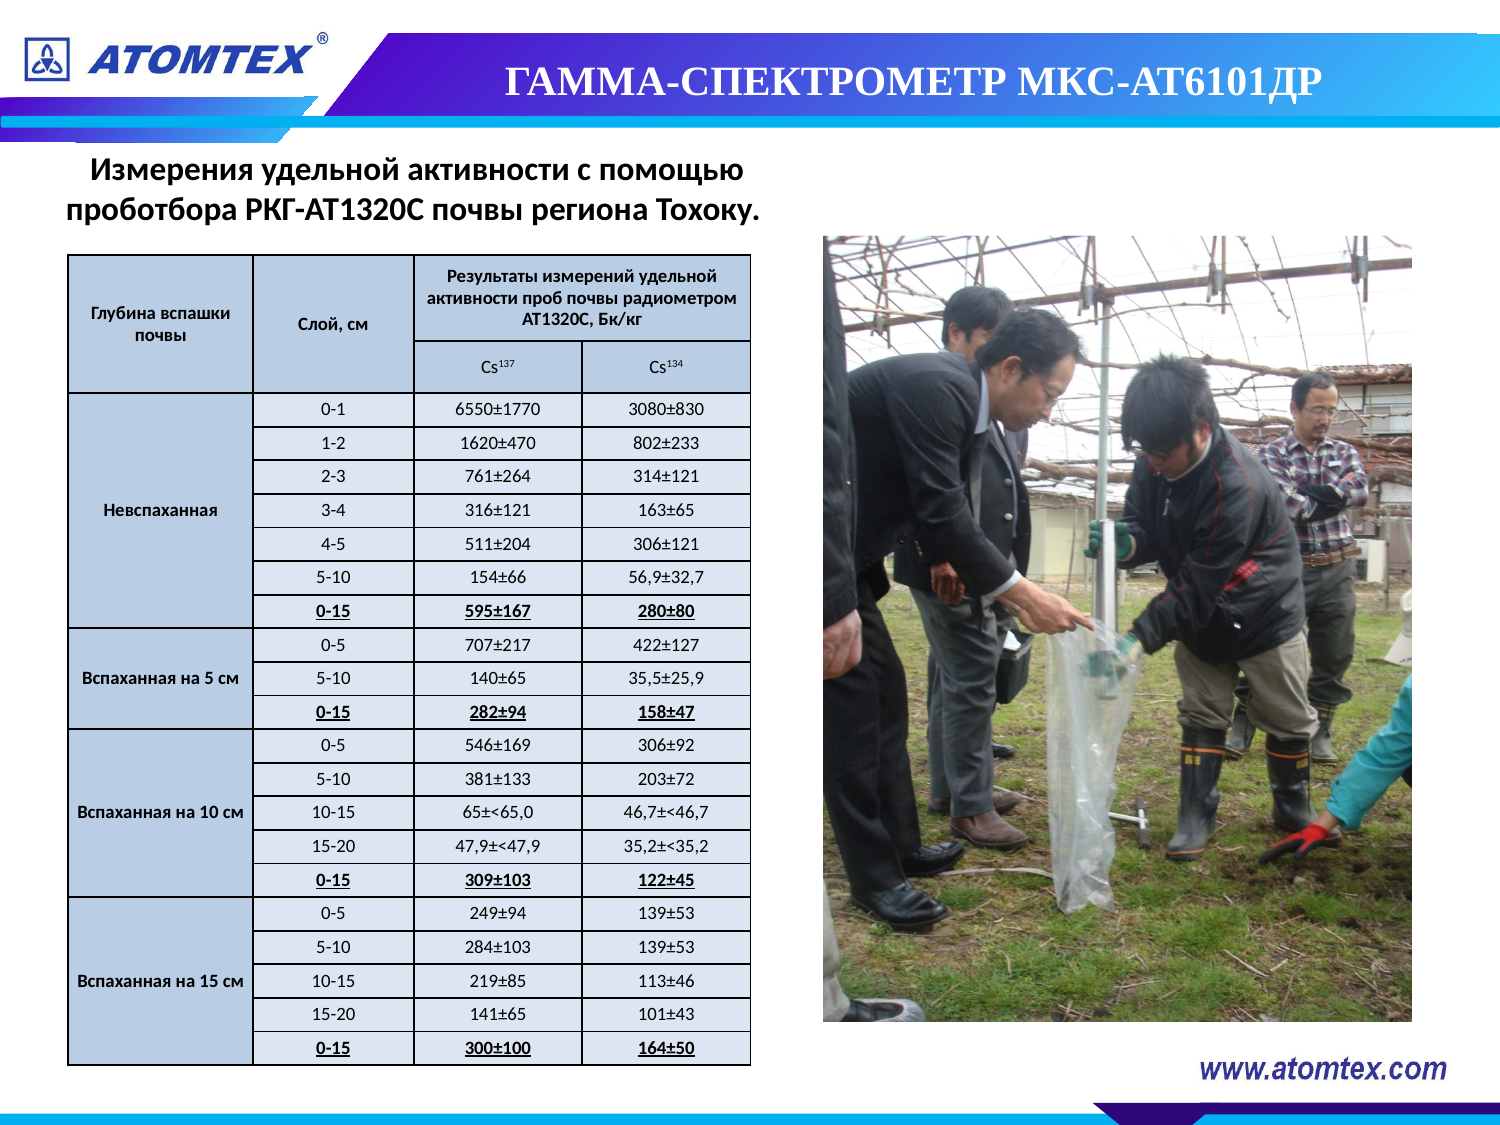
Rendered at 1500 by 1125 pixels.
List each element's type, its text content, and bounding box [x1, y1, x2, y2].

table_cell 15-20 [254, 831, 413, 863]
table_cell 0-1 [254, 394, 413, 426]
table_cell 203±72 [583, 764, 719, 795]
table_cell 219±85 [415, 965, 581, 997]
text_box [1197, 1116, 1500, 1125]
table_cell 2-3 [254, 461, 413, 493]
table_cell 5-10 [254, 663, 413, 695]
table_cell 15-20 [254, 999, 413, 1031]
text_box [0, 1113, 1115, 1125]
text_box [0, 115, 1500, 128]
table_cell 1-2 [254, 428, 413, 459]
table_cell 154±66 [415, 562, 581, 594]
table_cell 3-4 [254, 495, 413, 527]
table_cell 163±65 [583, 495, 719, 527]
table_header Глубина вспашки почвы [69, 256, 252, 392]
table_cell 0-5 [254, 730, 413, 762]
table_cell 46,7±<46,7 [583, 797, 719, 829]
table_cell 306±92 [583, 730, 719, 762]
table_cell Невспаханная [69, 394, 252, 627]
table_cell 158±47 [583, 696, 719, 728]
table_cell 140±65 [415, 663, 581, 695]
text_box [0, 104, 314, 117]
table_cell 35,2±<35,2 [583, 831, 719, 863]
table_cell 381±133 [415, 764, 581, 795]
text_box [322, 76, 1500, 115]
table_cell 546±169 [415, 730, 581, 762]
table_cell Вспаханная на 5 см [69, 629, 252, 728]
table_cell 3080±830 [583, 394, 719, 426]
table_cell 122±45 [583, 864, 719, 896]
table_cell 1620±470 [415, 428, 581, 459]
text_box [1198, 1100, 1500, 1116]
table_cell 707±217 [415, 629, 581, 661]
table_cell 10-15 [254, 797, 413, 829]
table_cell 249±94 [415, 898, 581, 930]
table_cell 0-15 [254, 1032, 413, 1064]
table_cell 282±94 [415, 696, 581, 728]
table_cell 101±43 [583, 999, 750, 1031]
table_cell 65±<65,0 [415, 797, 581, 829]
table_cell 141±65 [415, 999, 581, 1031]
table_cell 113±46 [583, 965, 750, 997]
table_cell 595±167 [415, 596, 581, 627]
table_cell 139±53 [583, 932, 750, 963]
table_cell 164±50 [583, 1032, 750, 1064]
table_cell 10-15 [254, 965, 413, 997]
table_cell 306±121 [583, 528, 719, 560]
picture [724, 237, 1500, 1021]
table_header Слой, см [254, 256, 413, 392]
text_box ГАММА-СПЕКТРОМЕТР МКС-АТ6101ДР [490, 76, 1412, 112]
table_cell 139±53 [583, 898, 722, 930]
table_cell 309±103 [415, 864, 581, 896]
table_cell Вспаханная на 15 см [69, 898, 252, 1064]
table_cell 56,9±32,7 [583, 562, 719, 594]
table_cell 0-15 [254, 696, 413, 728]
table_cell 0-15 [254, 596, 413, 627]
table_cell 316±121 [415, 495, 581, 527]
picture [1171, 1042, 1462, 1103]
table_cell 0-15 [254, 864, 413, 896]
table_cell 47,9±<47,9 [415, 831, 581, 863]
table_cell Вспаханная на 10 см [69, 730, 252, 896]
table_cell 6550±1770 [415, 394, 581, 426]
table_cell 761±264 [415, 461, 581, 493]
table_cell 4-5 [254, 528, 413, 560]
table_cell 422±127 [583, 629, 719, 661]
table_cell 5-10 [254, 764, 413, 795]
text_box [0, 0, 1500, 74]
picture [0, 4, 333, 96]
table_cell 5-10 [254, 562, 413, 594]
table_cell 5-10 [254, 932, 413, 963]
table_cell 511±204 [415, 528, 581, 560]
table_cell 280±80 [583, 596, 719, 627]
table_cell 802±233 [583, 428, 719, 459]
table_cell 314±121 [583, 461, 719, 493]
table_cell 35,5±25,9 [583, 663, 719, 695]
table_cell 300±100 [415, 1032, 581, 1064]
table_cell 0-5 [254, 898, 413, 930]
text_box [1090, 1100, 1207, 1125]
table_cell 284±103 [415, 932, 581, 963]
table_cell 0-5 [254, 629, 413, 661]
text_box [0, 127, 293, 144]
table_header Результаты измерений удельной активности проб почвы радиометром АТ1320С, Бк/кг [415, 256, 750, 340]
table_cell Cs134 [583, 342, 719, 392]
table_cell Cs137 [415, 342, 581, 392]
text_box Измерения удельной активности с помощью проботбора РКГ-АТ1320C почвы региона Тохоку. [41, 140, 794, 235]
